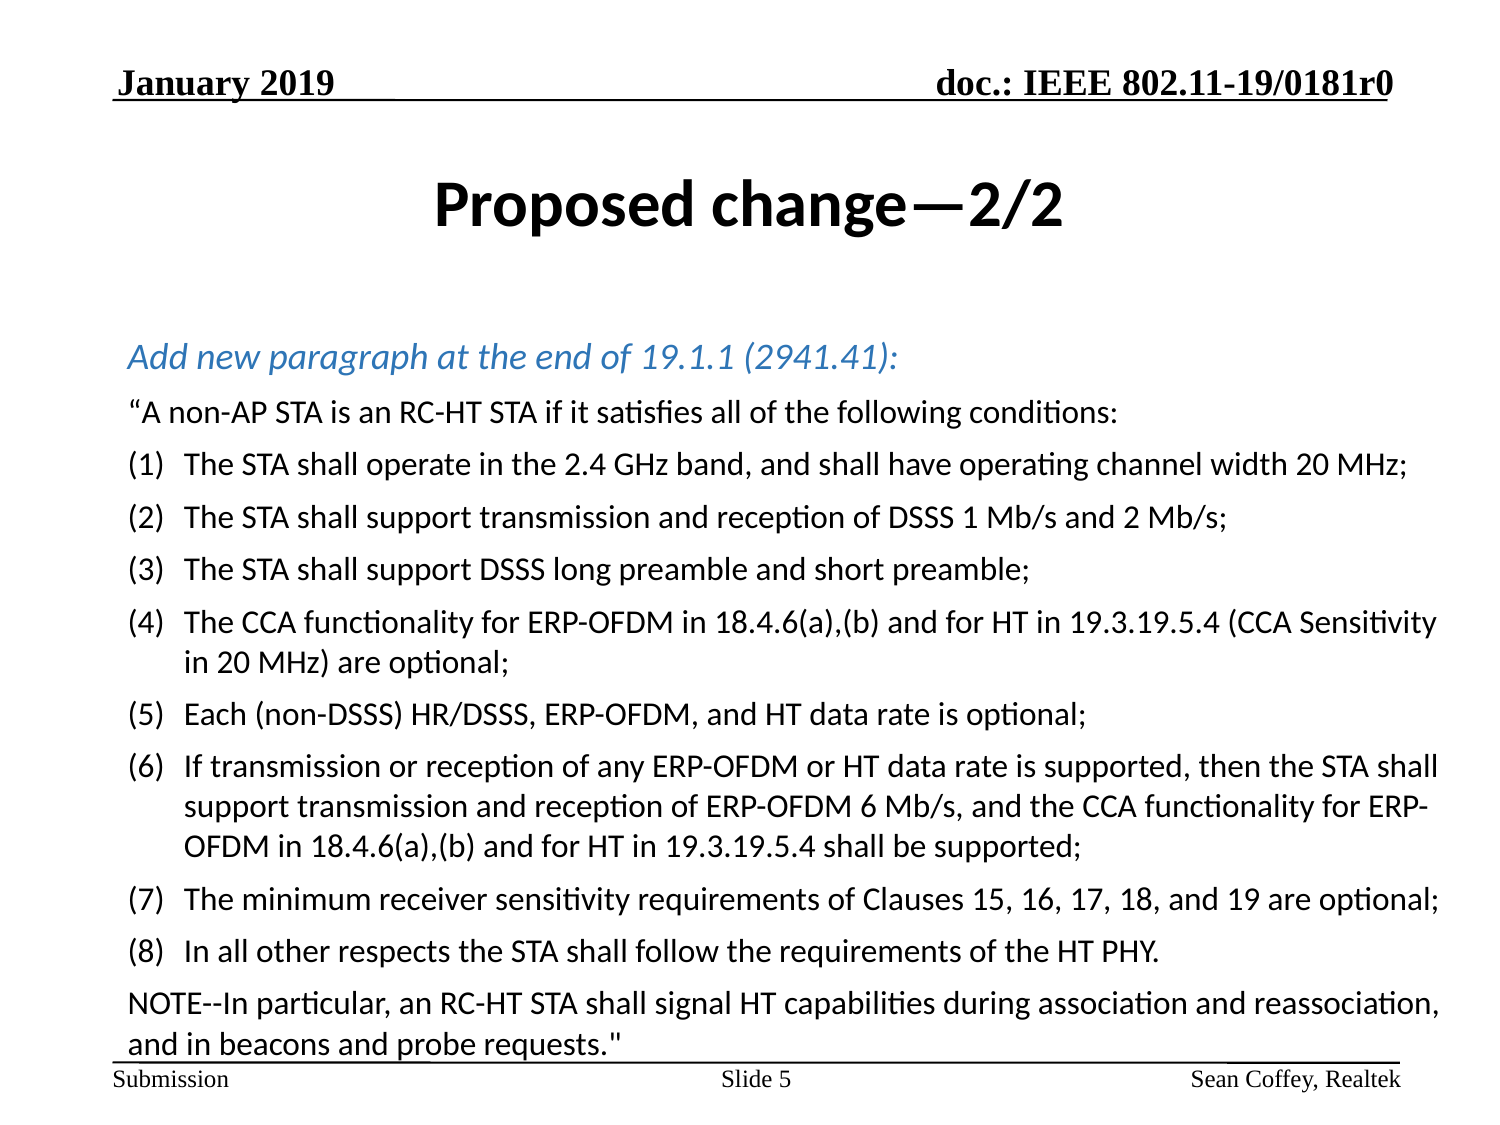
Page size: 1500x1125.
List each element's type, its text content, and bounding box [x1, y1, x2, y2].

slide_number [116, 58, 542, 104]
footer Sean Coffey, Realtek [902, 1061, 1402, 1093]
list Add new paragraph at the end of 19.1.1 (2941.41): “A non-AP STA is an RC-HT STA if it satisfies all of the following conditions: The STA shall operate in the 2.4 GHz band, and shall have operating channel width 20 MHz; The STA shall support transmission and reception of DSSS 1 Mb/s and 2 Mb/s; The STA shall support DSSS long preamble and short preamble; The CCA functionality for ERP-OFDM in 18.4.6(a),(b) and for HT in 19.3.19.5.4 (CCA Sensitivity in 20 MHz) are optional; Each (non-DSSS) HR/DSSS, ERP-OFDM, and HT data rate is optional; If transmission or reception of any ERP-OFDM or HT data rate is supported, then the STA shall support transmission and reception of ERP-OFDM 6 Mb/s, and the CCA functionality for ERP-OFDM in 18.4.6(a),(b) and for HT in 19.3.19.5.4 shall be supported; The minimum receiver sensitivity requirements of Clauses 15, 16, 17, 18, and 19 are optional; In all other respects the STA shall follow the requirements of the HT PHY. NOTE--In particular, an RC-HT STA shall signal HT capabilities during association and reassociation, and in beacons and probe requests." [112, 324, 1476, 1001]
slide_number Slide 5 [712, 1061, 800, 1123]
title Proposed change—2/2 [112, 112, 1388, 288]
